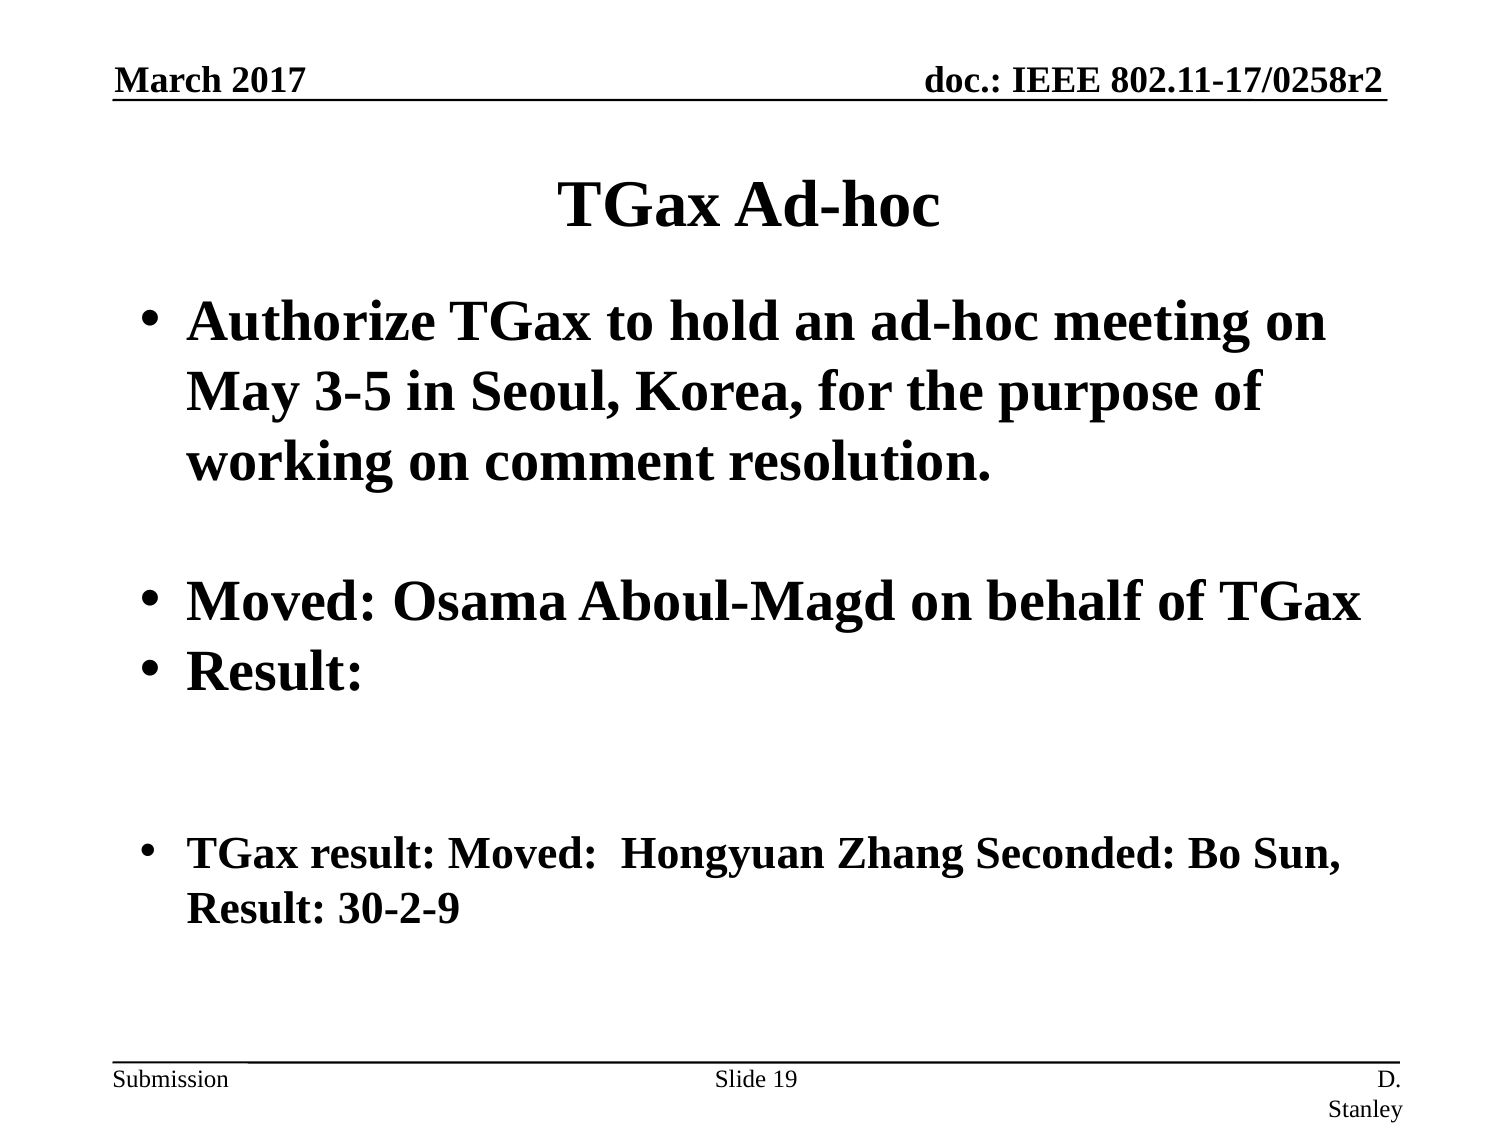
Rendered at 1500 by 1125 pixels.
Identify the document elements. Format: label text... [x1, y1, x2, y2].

footer D. Stanley, HP Enterprise [1324, 1061, 1402, 1093]
slide_number Slide 19 [712, 1061, 800, 1093]
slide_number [114, 54, 374, 101]
text_box Authorize TGax to hold an ad-hoc meeting on May 3-5 in Seoul, Korea, for the purpose of working on comment resolution. Moved: Osama Aboul-Magd on behalf of TGax Result: TGax result: Moved: Hongyuan Zhang Seconded: Bo Sun, Result: 30-2-9 [124, 275, 1413, 995]
title TGax Ad-hoc [112, 112, 1388, 288]
